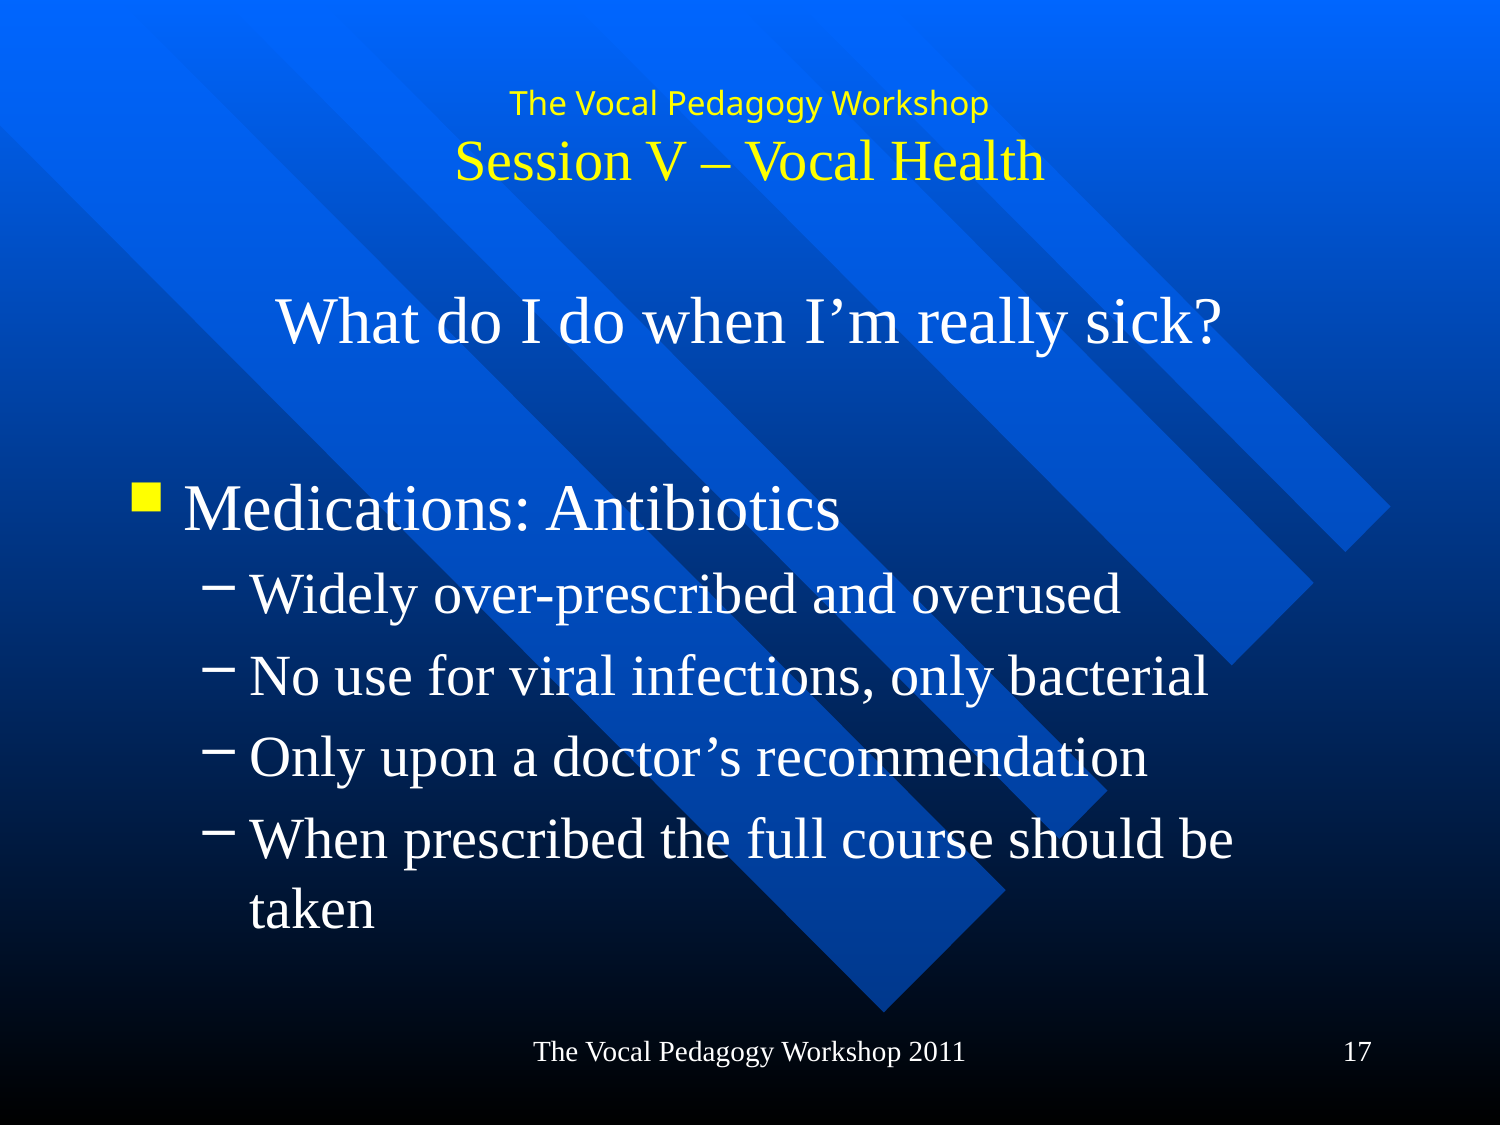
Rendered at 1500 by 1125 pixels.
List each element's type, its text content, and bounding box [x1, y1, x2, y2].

slide_number 17 [1074, 1024, 1388, 1101]
title The Vocal Pedagogy Workshop Session V – Vocal Health [112, 37, 1388, 238]
footer The Vocal Pedagogy Workshop 2011 [511, 1024, 988, 1101]
list What do I do when I’m really sick? Medications: Antibiotics Widely over-prescribed and overused No use for viral infections, only bacterial Only upon a doctor’s recommendation When prescribed the full course should be taken [111, 268, 1388, 1001]
